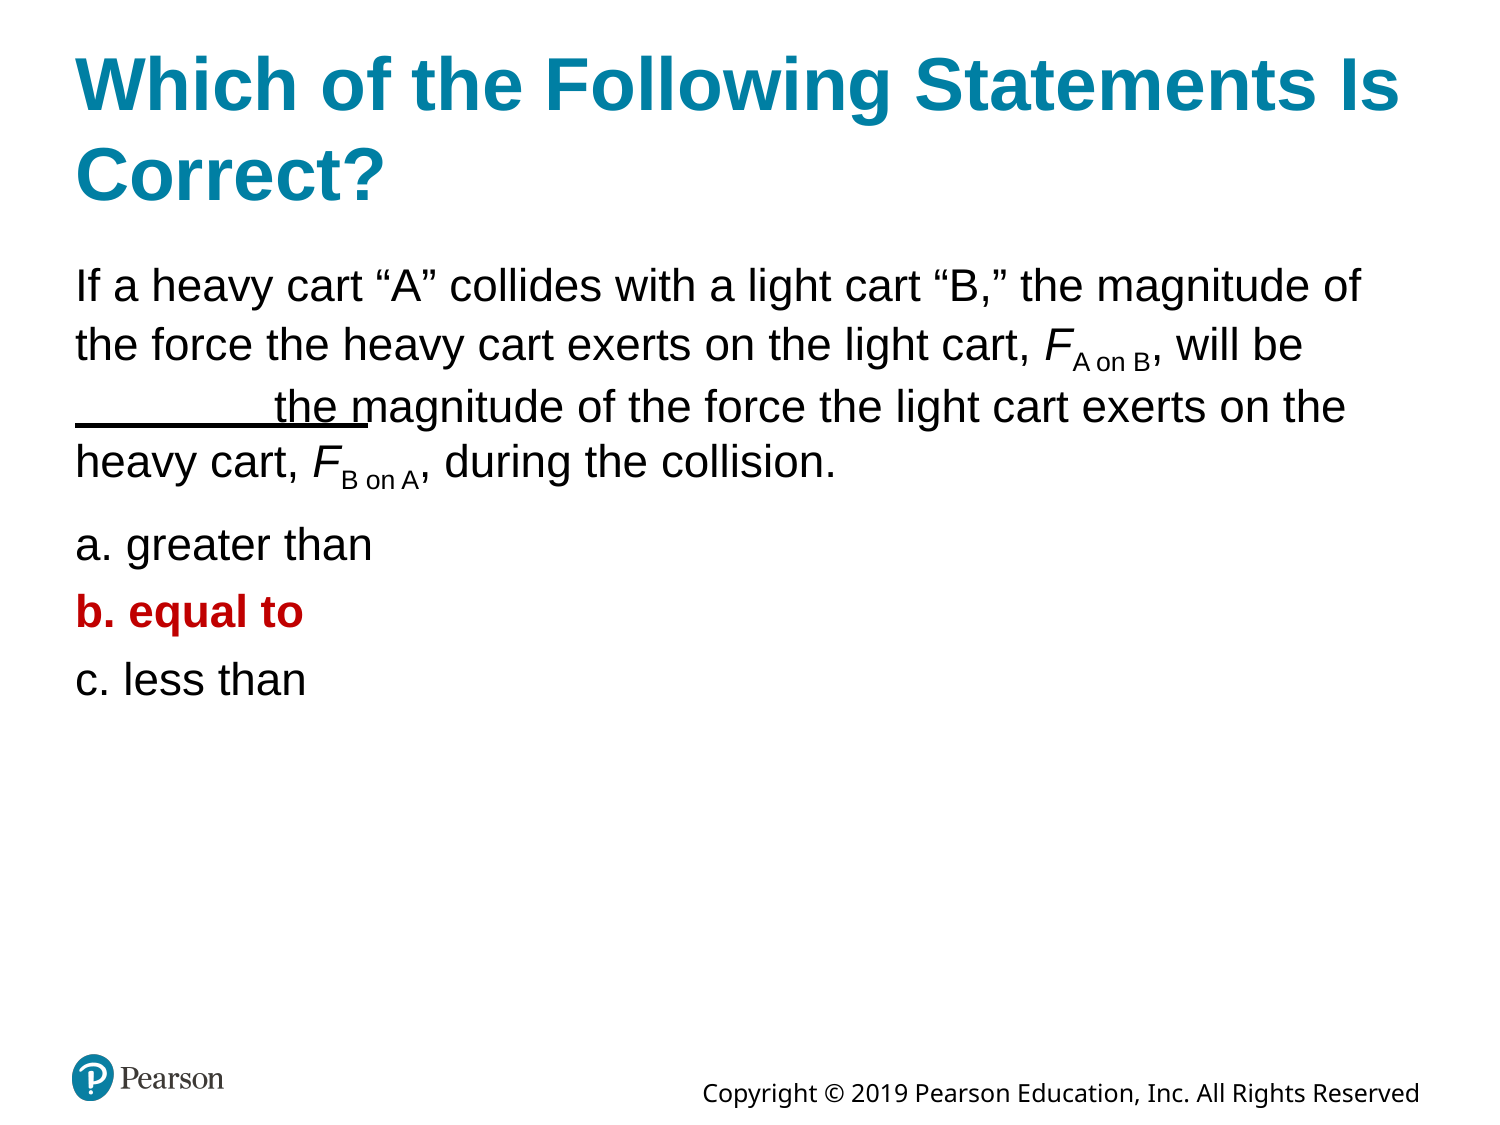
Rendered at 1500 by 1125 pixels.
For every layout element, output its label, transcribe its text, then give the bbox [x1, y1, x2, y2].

list a. greater than b. equal to c. less than [75, 514, 1425, 711]
title Which of the Following Statements Is Correct? [75, 35, 1425, 216]
picture [98, 1054, 224, 1101]
picture [80, 1063, 106, 1088]
list If a heavy cart “A” collides with a light cart “B,” the magnitude of the force the heavy cart exerts on the light cart, F A on B, will be fill in the blank the magnitude of the force the light cart exerts on the heavy cart, F B on A, during the collision. [75, 255, 1425, 500]
picture [72, 1054, 88, 1070]
picture [72, 1087, 83, 1101]
